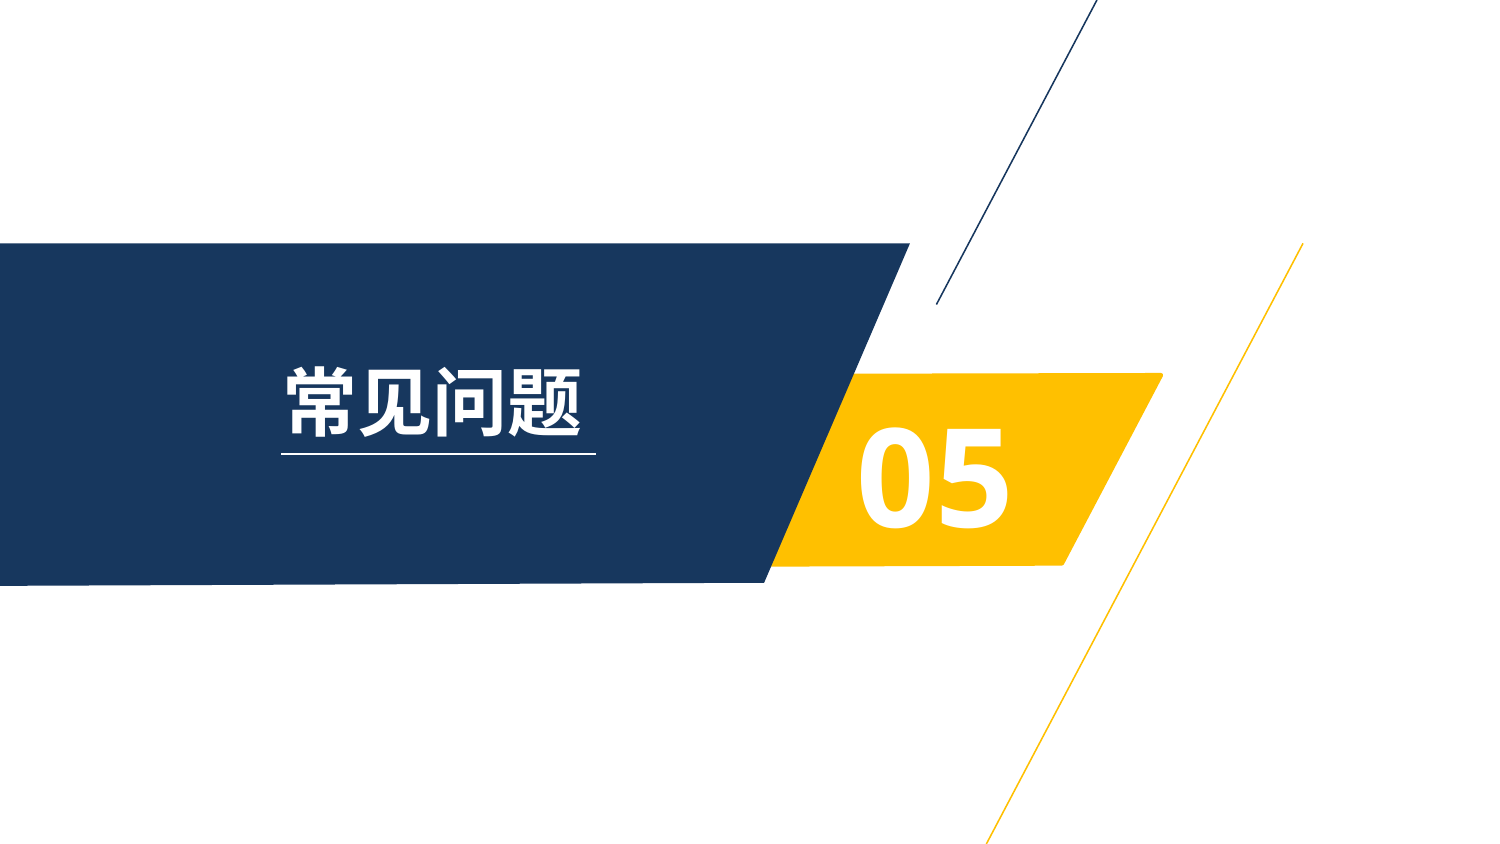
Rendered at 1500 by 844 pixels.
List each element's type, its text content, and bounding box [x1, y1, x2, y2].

text_box [854, 373, 981, 382]
text_box 常见问题 [75, 348, 790, 453]
text_box 05 [841, 382, 981, 563]
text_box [936, 0, 1098, 305]
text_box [986, 242, 1304, 844]
text_box [774, 412, 981, 567]
text_box [0, 241, 912, 588]
